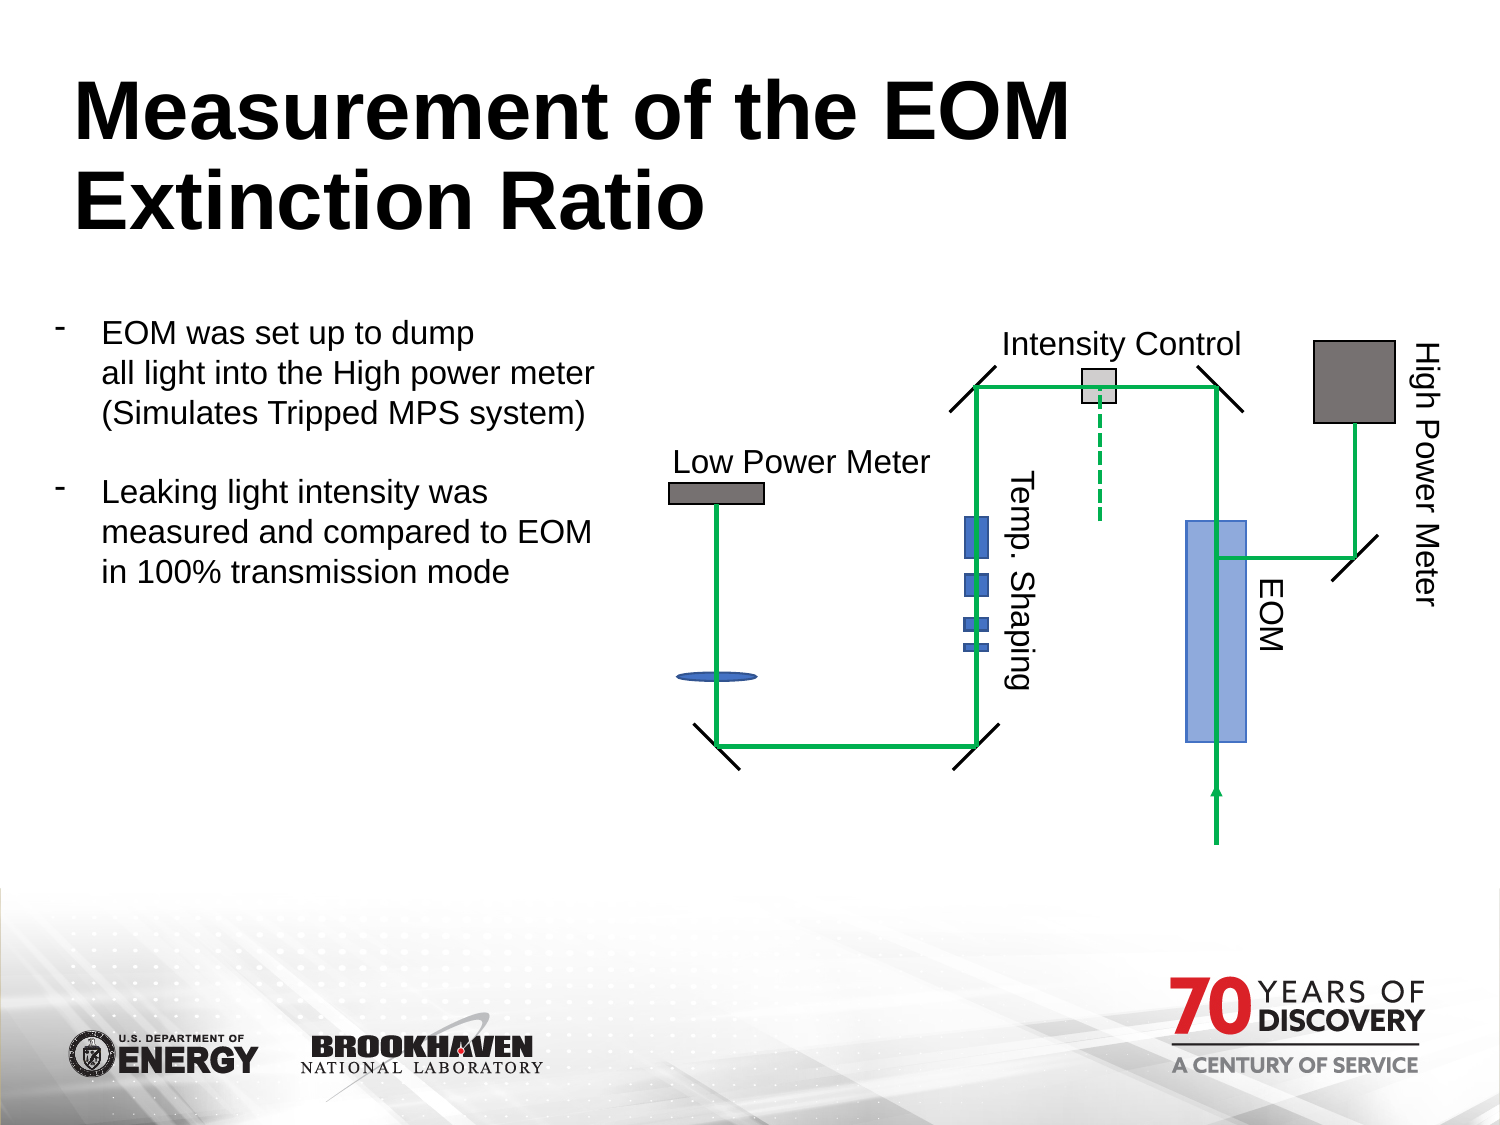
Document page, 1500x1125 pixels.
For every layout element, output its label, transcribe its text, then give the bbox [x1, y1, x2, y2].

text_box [655, 315, 1457, 845]
title Measurement of the EOM Extinction Ratio [58, 59, 1425, 278]
picture [0, 0, 1500, 1125]
text_box EOM was set up to dump all light into the High power meter (Simulates Tripped MPS system) Leaking light intensity was measured and compared to EOM in 100% transmission mode [39, 303, 613, 638]
